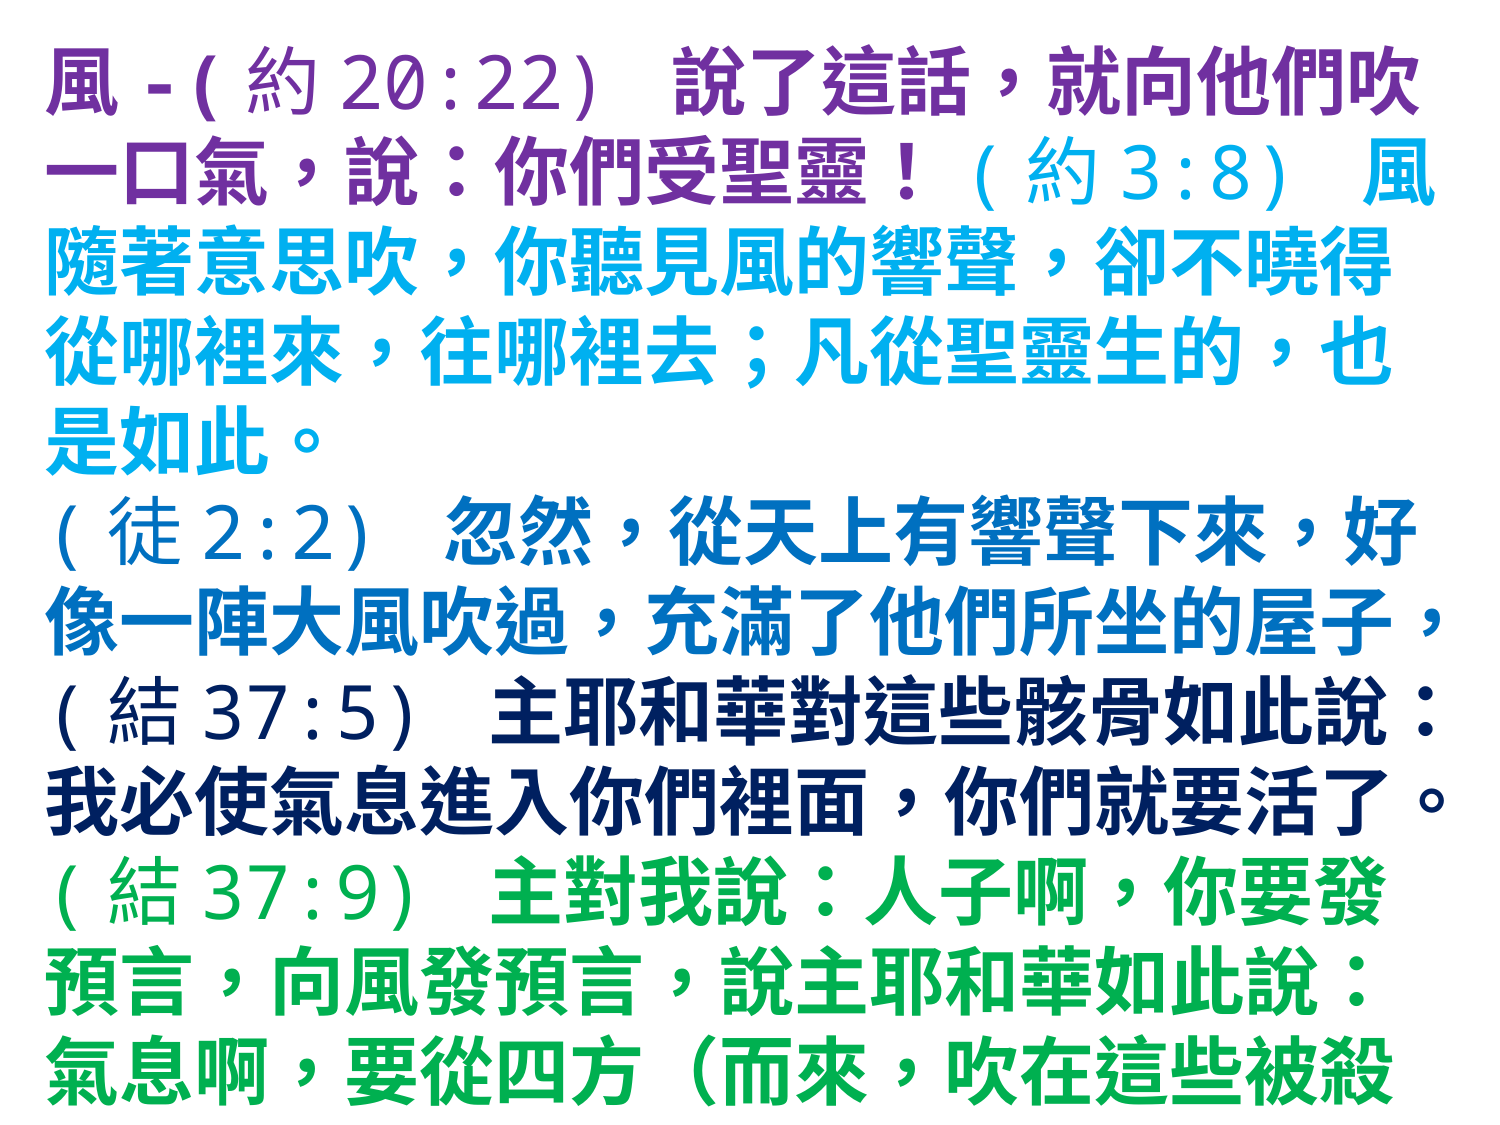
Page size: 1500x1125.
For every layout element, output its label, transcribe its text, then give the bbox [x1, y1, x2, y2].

text_box 風-(約20:22) 說了這話，就向他們吹一口氣，說：你們受聖靈！(約3:8) 風隨著意思吹，你聽見風的響聲，卻不曉得從哪裡來，往哪裡去；凡從聖靈生的，也是如此。 (徒2:2) 忽然，從天上有響聲下來，好像一陣大風吹過，充滿了他們所坐的屋子， (結37:5) 主耶和華對這些骸骨如此說：我必使氣息進入你們裡面，你們就要活了。 (結37:9) 主對我說：人子啊，你要發預言，向風發預言，說主耶和華如此說：氣息啊，要從四方（而來，吹在這些被殺的人身上，使他們活了。 [29, 26, 1459, 1125]
